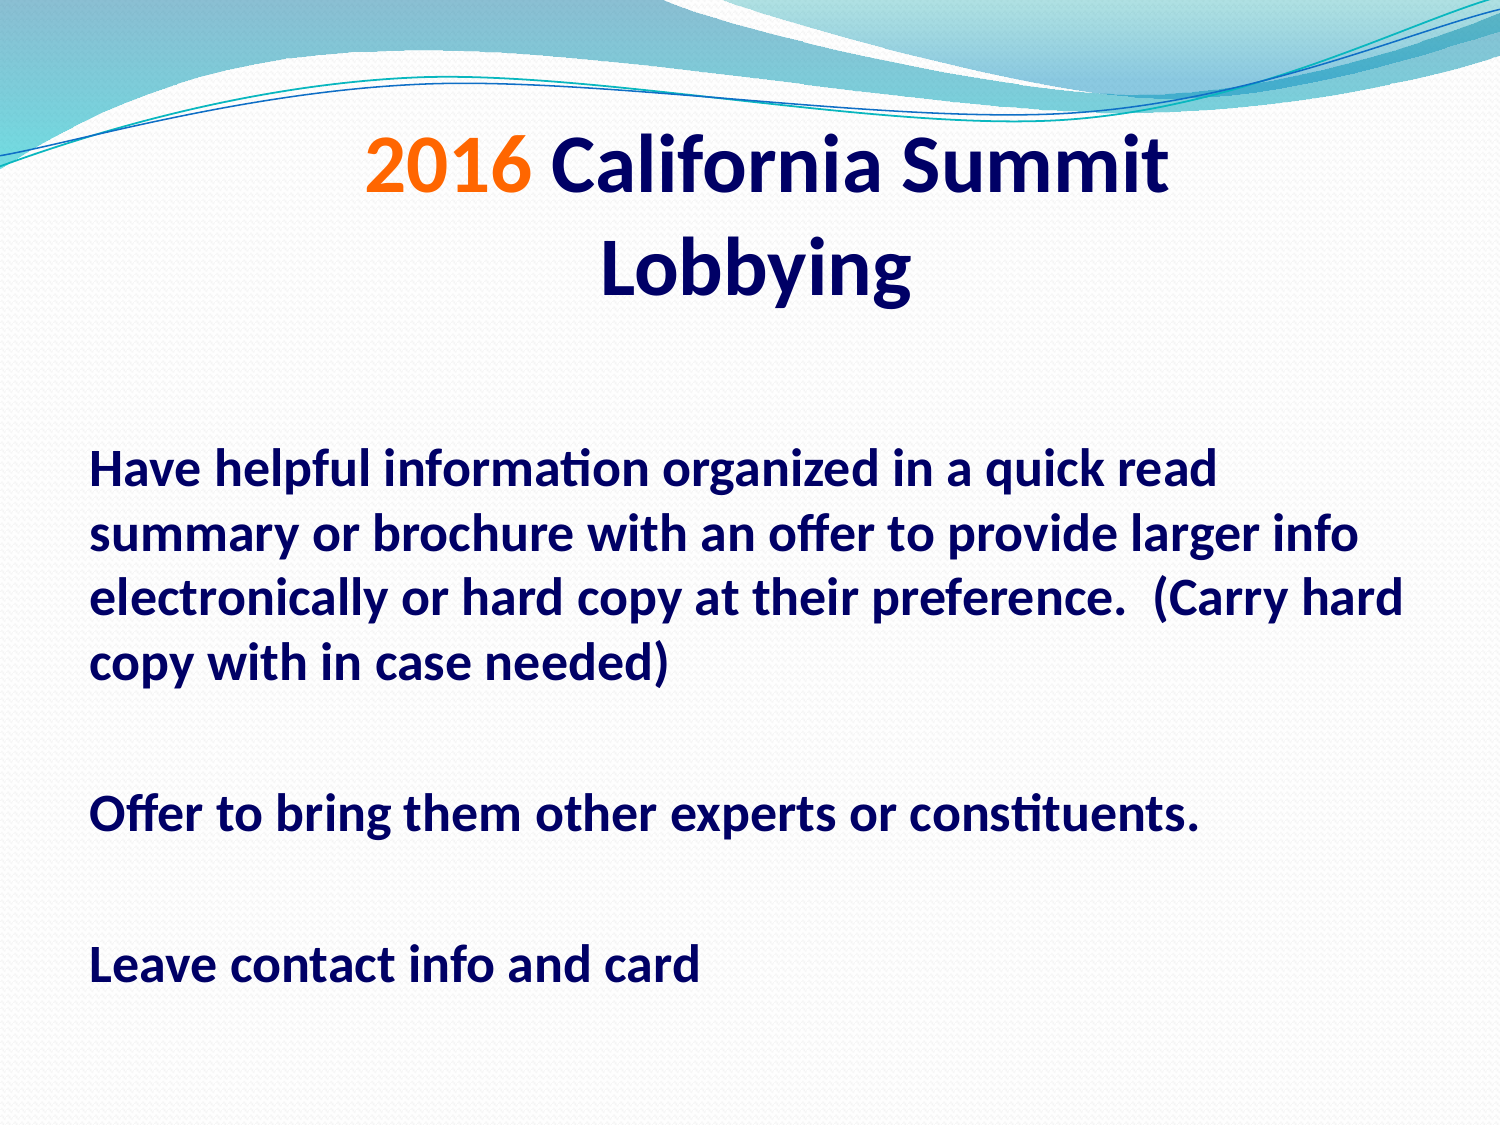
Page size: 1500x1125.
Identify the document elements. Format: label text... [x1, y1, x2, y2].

title 2016 California Summit Lobbying [187, 125, 1325, 313]
list Have helpful information organized in a quick read summary or brochure with an offer to provide larger info electronically or hard copy at their preference. (Carry hard copy with in case needed) Offer to bring them other experts or constituents. Leave contact info and card [75, 425, 1425, 1008]
